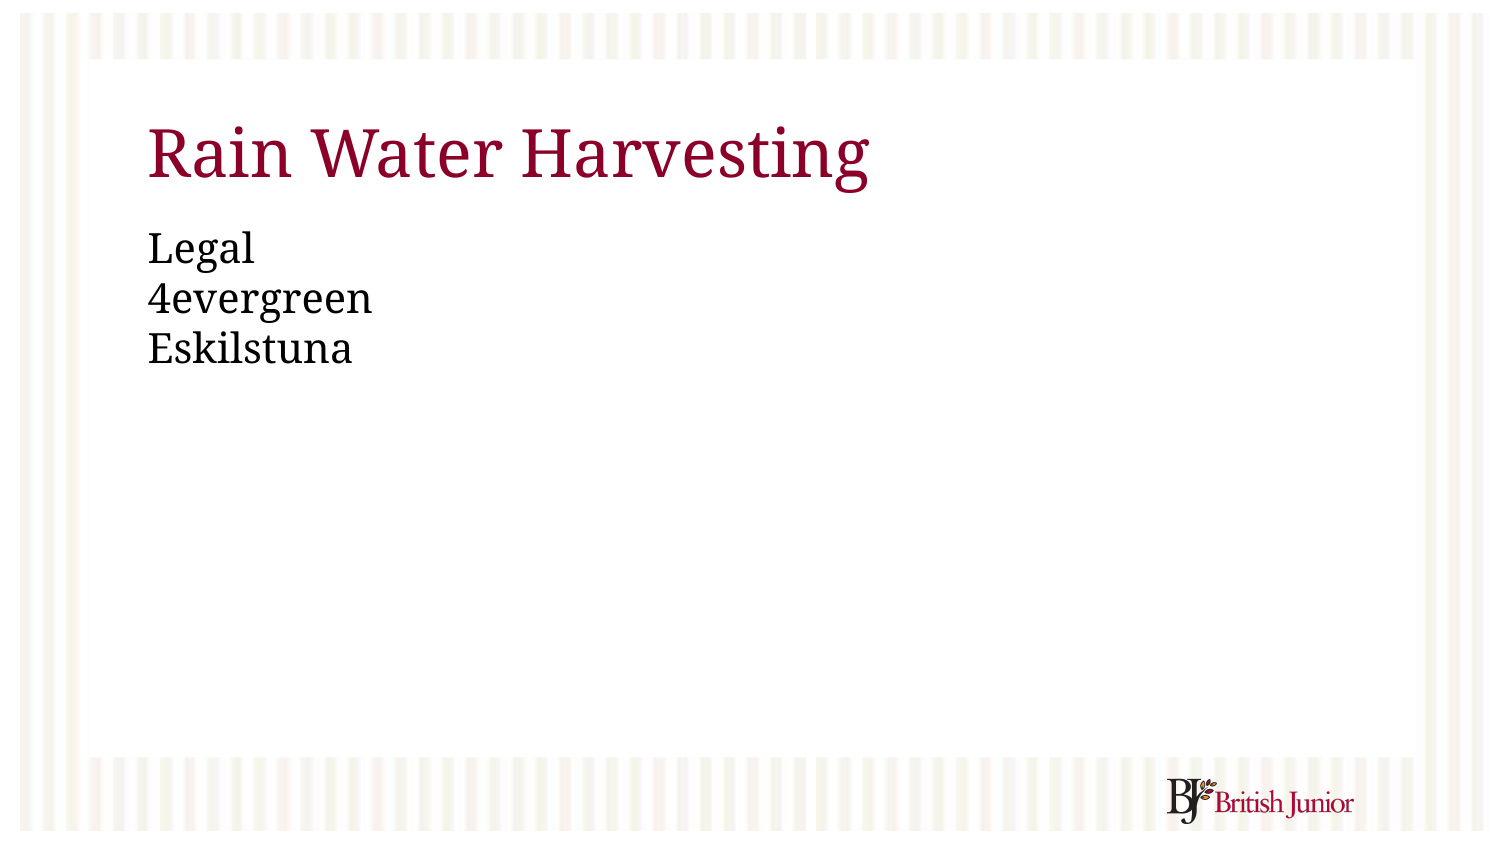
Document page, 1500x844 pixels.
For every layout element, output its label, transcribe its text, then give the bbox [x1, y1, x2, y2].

title Legal 4evergreen Eskilstuna [147, 221, 1358, 698]
picture [20, 13, 806, 831]
list Rain Water Harvesting [147, 110, 1358, 185]
picture [816, 13, 1489, 831]
